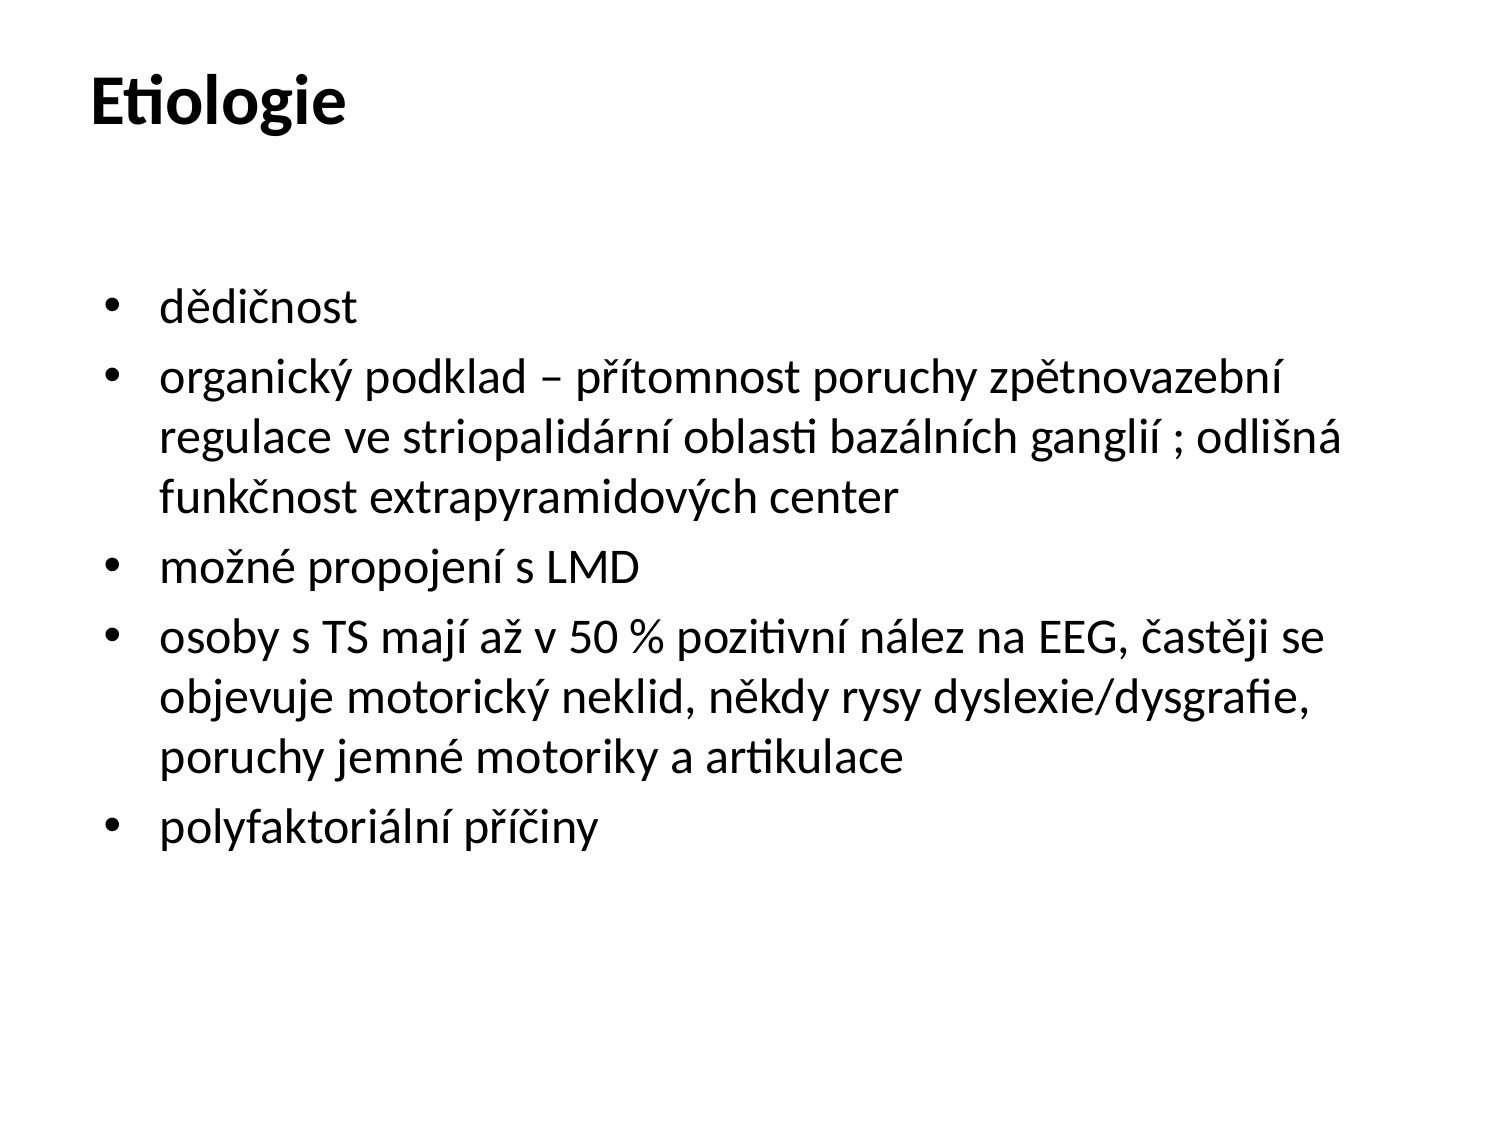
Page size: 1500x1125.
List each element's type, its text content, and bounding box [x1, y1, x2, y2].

list dědičnost organický podklad – přítomnost poruchy zpětnovazební regulace ve striopalidární oblasti bazálních ganglií ; odlišná funkčnost extrapyramidových center možné propojení s LMD osoby s TS mají až v 50 % pozitivní nález na EEG, častěji se objevuje motorický neklid, někdy rysy dyslexie/dysgrafie, poruchy jemné motoriky a artikulace polyfaktoriální příčiny [88, 196, 1400, 970]
title Etiologie [75, 45, 1425, 233]
